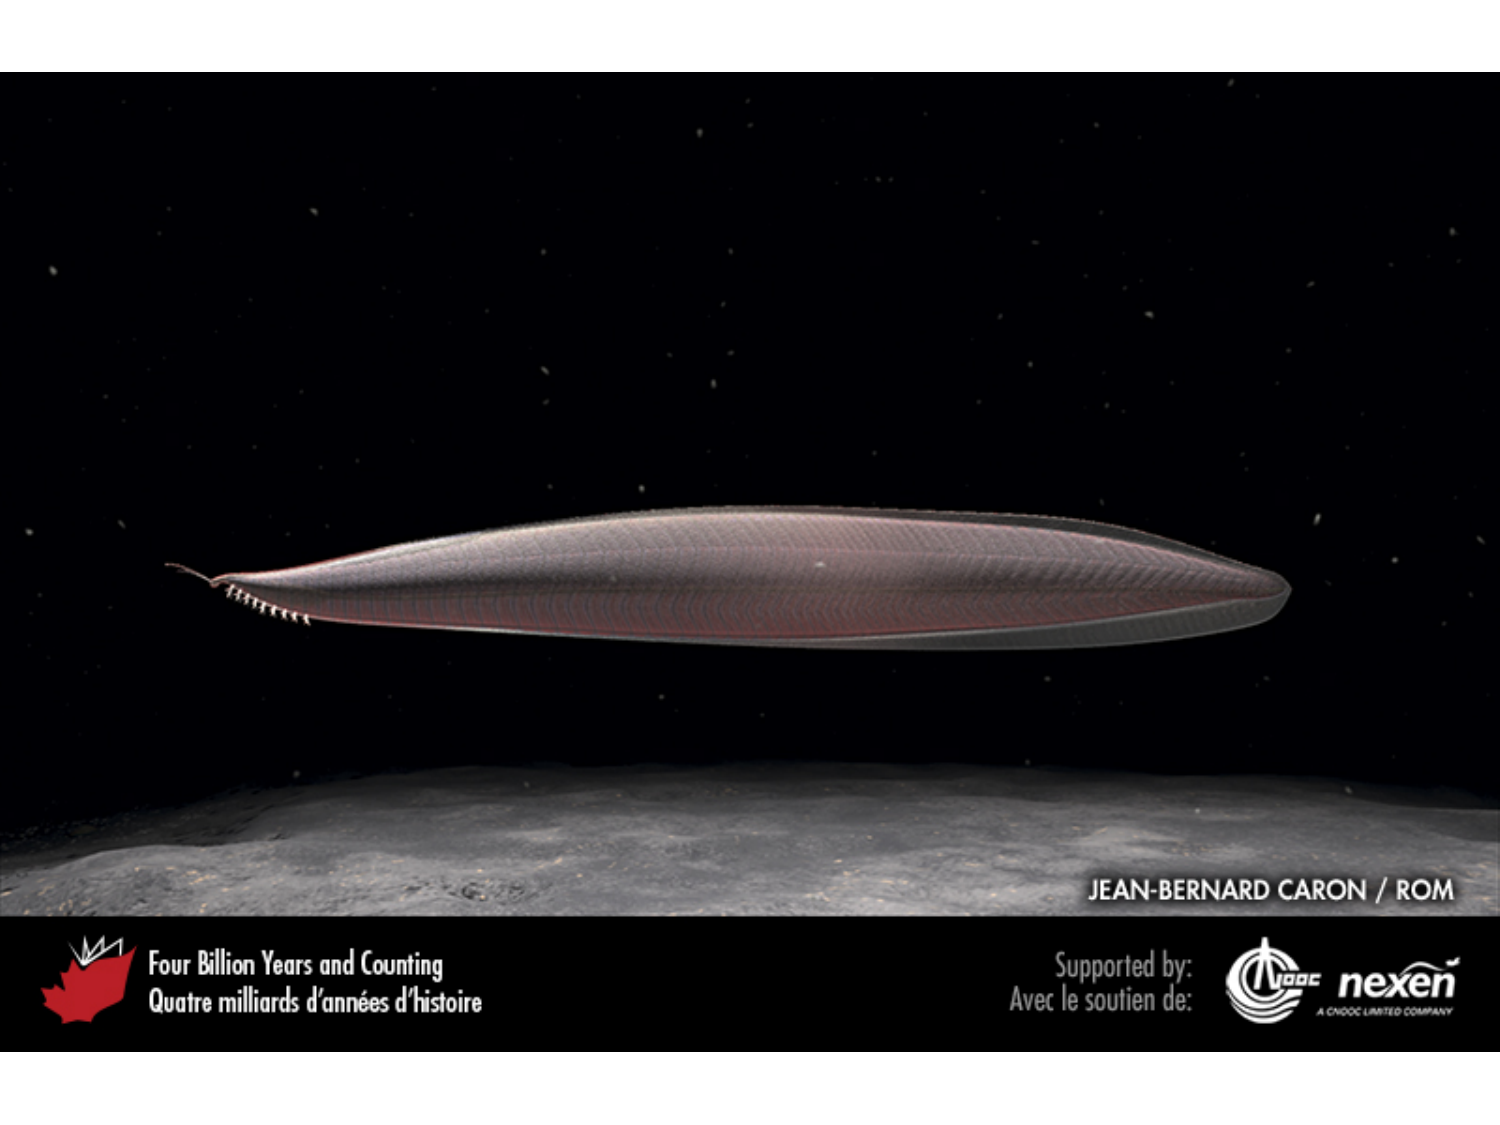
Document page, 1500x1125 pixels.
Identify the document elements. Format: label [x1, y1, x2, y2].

picture [0, 72, 1500, 1052]
